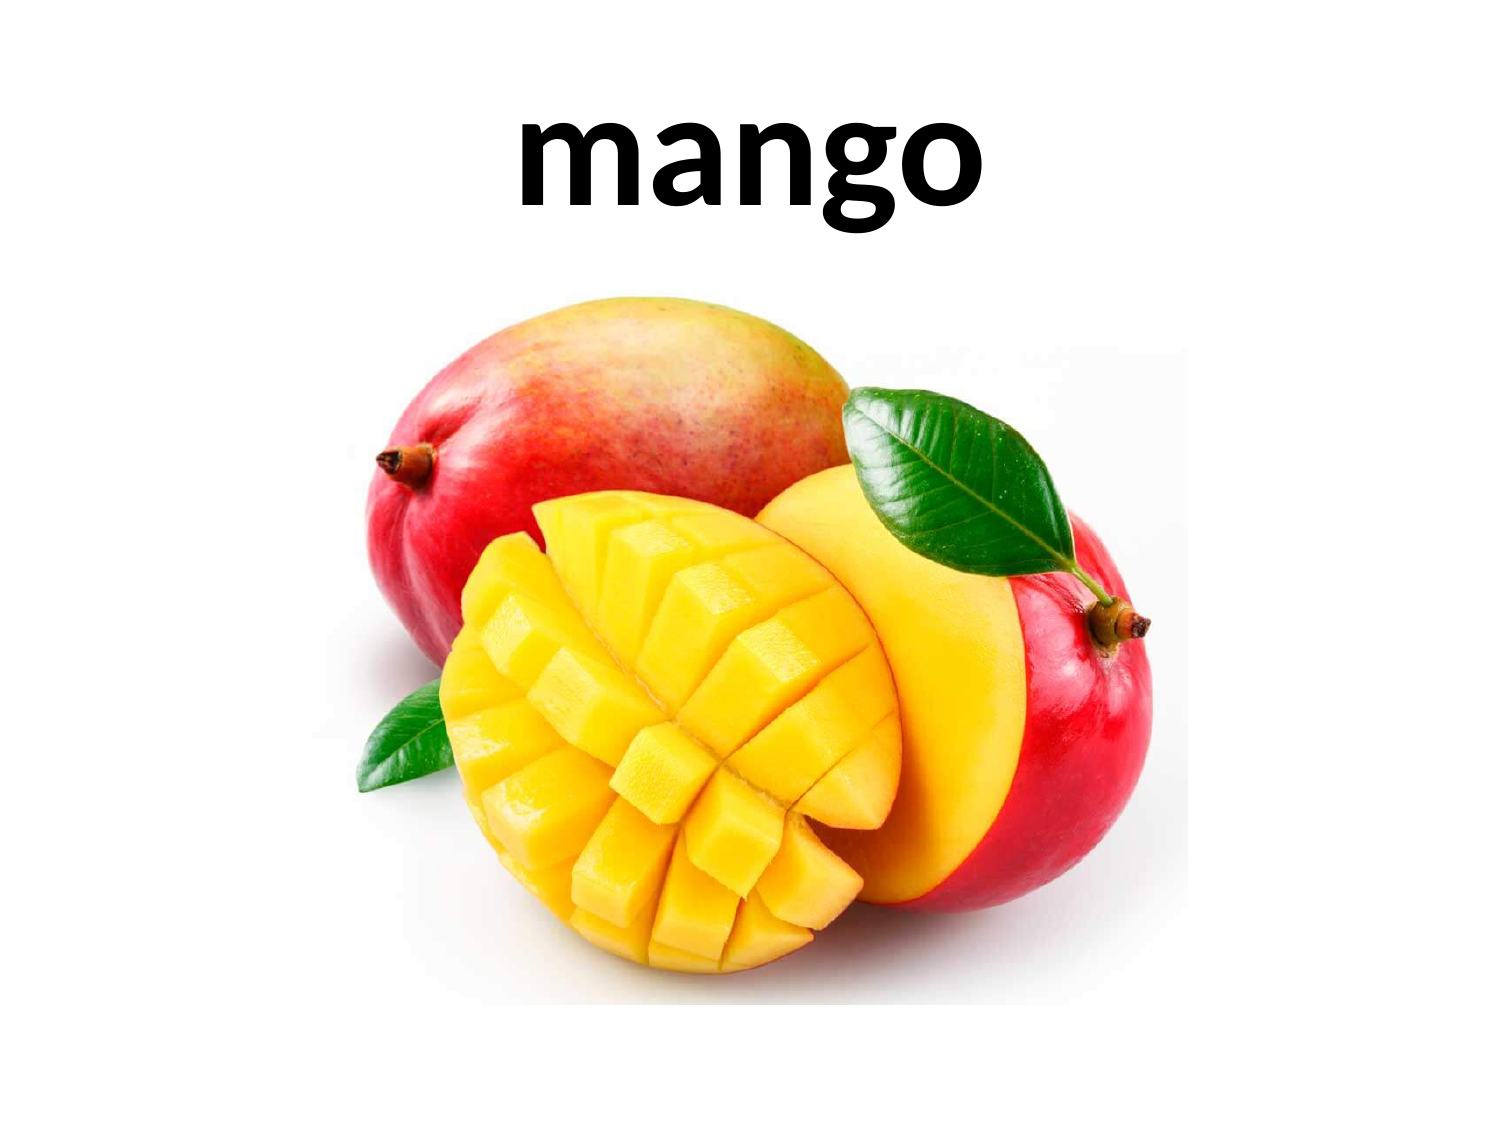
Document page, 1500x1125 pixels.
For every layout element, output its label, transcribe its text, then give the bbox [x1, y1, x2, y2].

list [311, 262, 1188, 1006]
title mango [75, 45, 1425, 233]
